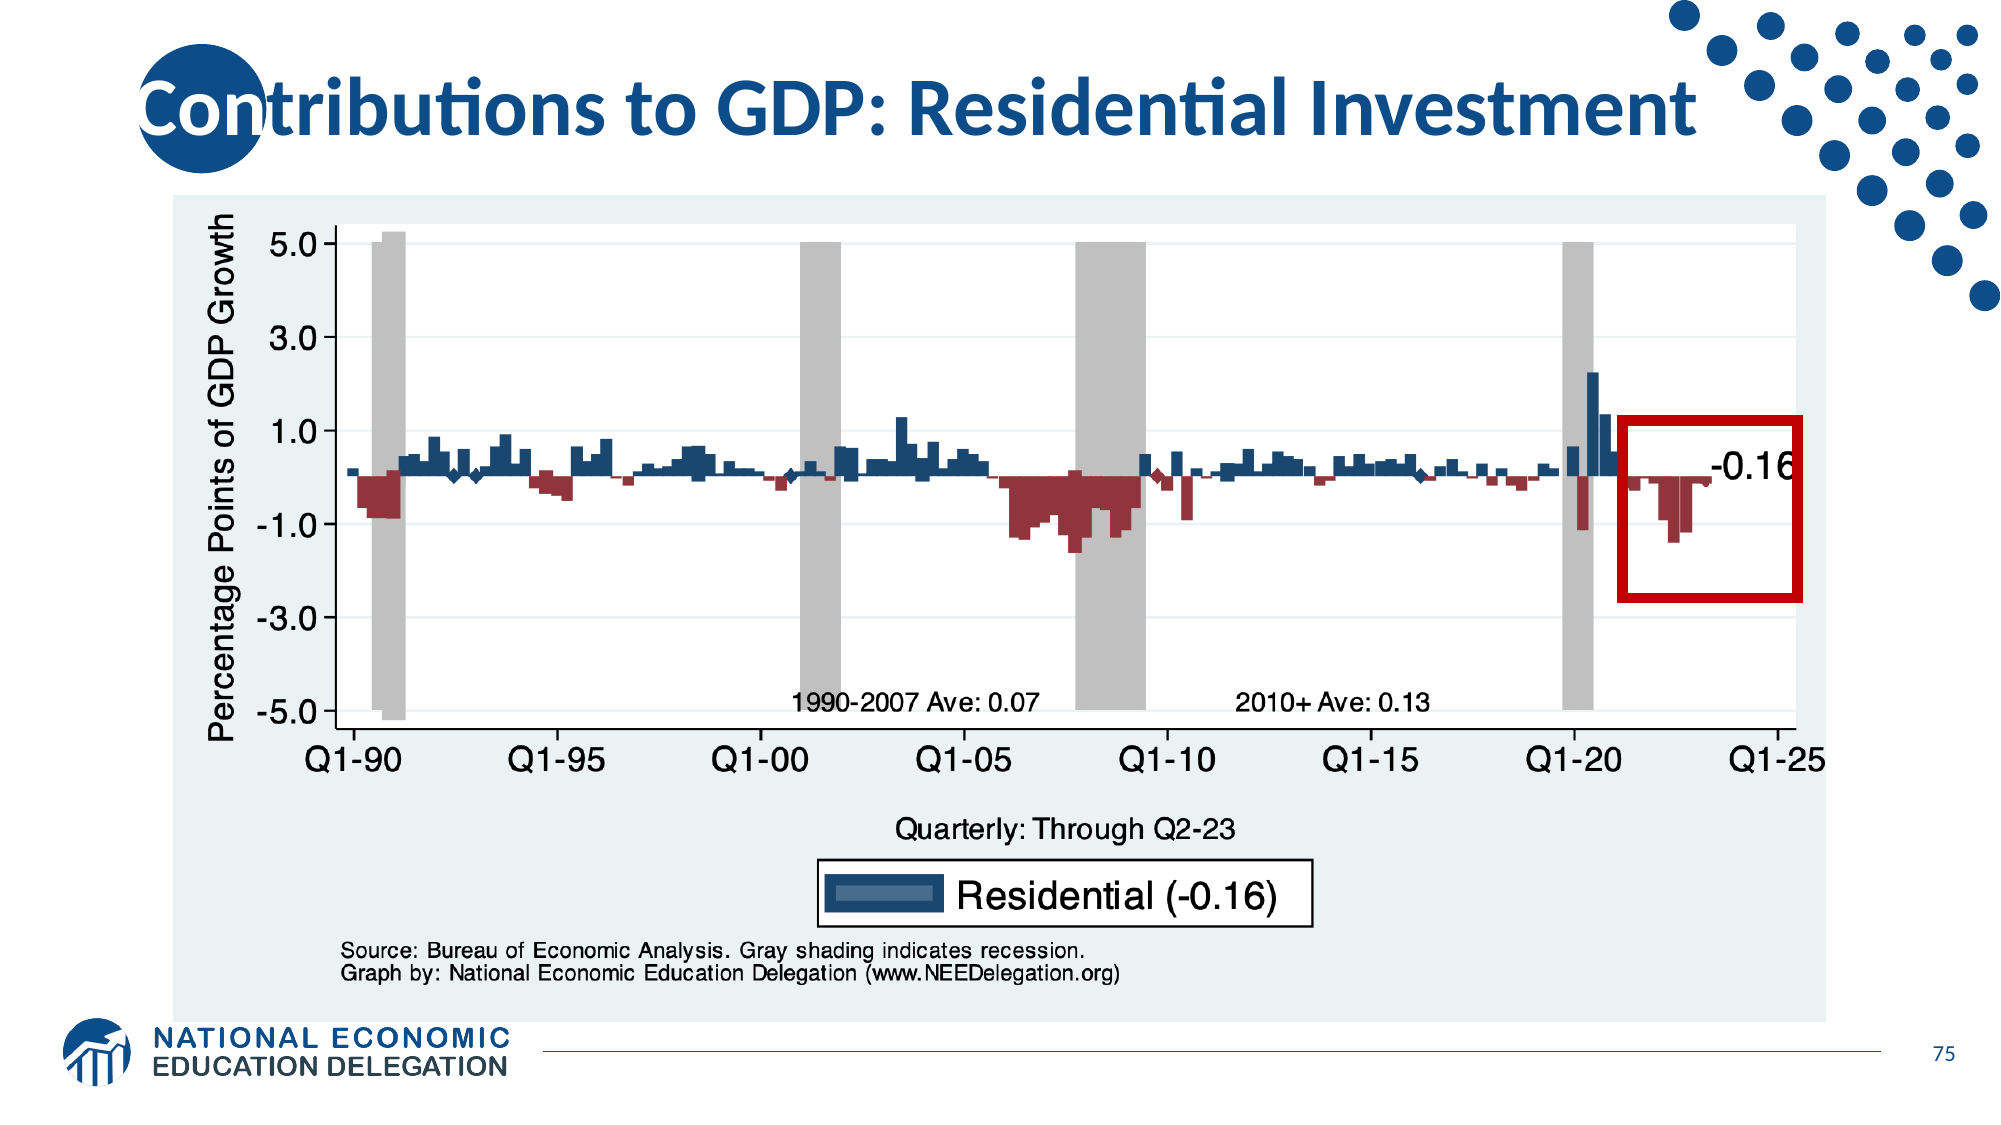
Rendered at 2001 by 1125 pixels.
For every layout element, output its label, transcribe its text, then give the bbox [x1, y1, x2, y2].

picture [55, 1013, 520, 1091]
slide_number 75 [1521, 1022, 1972, 1082]
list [173, 195, 1826, 1022]
title Contributions to GDP: Residential Investment [99, 0, 1825, 218]
